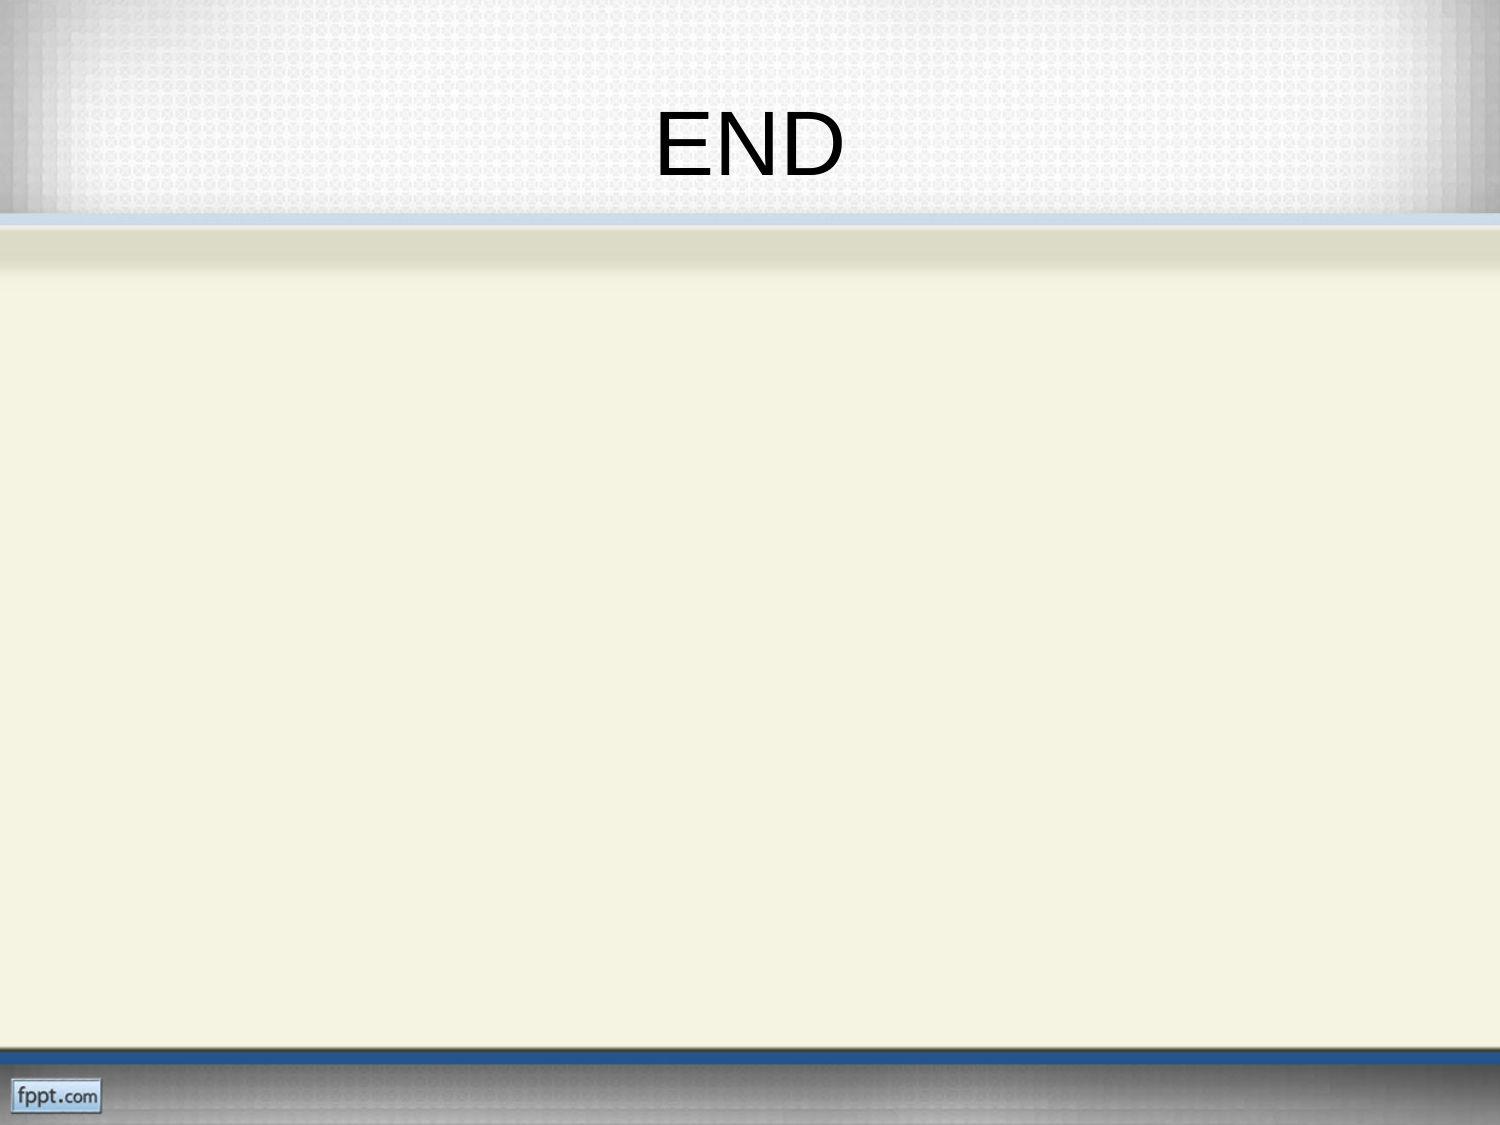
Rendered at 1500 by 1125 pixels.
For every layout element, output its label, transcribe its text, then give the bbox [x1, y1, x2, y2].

title END [74, 44, 1426, 233]
picture [0, 0, 1500, 1125]
